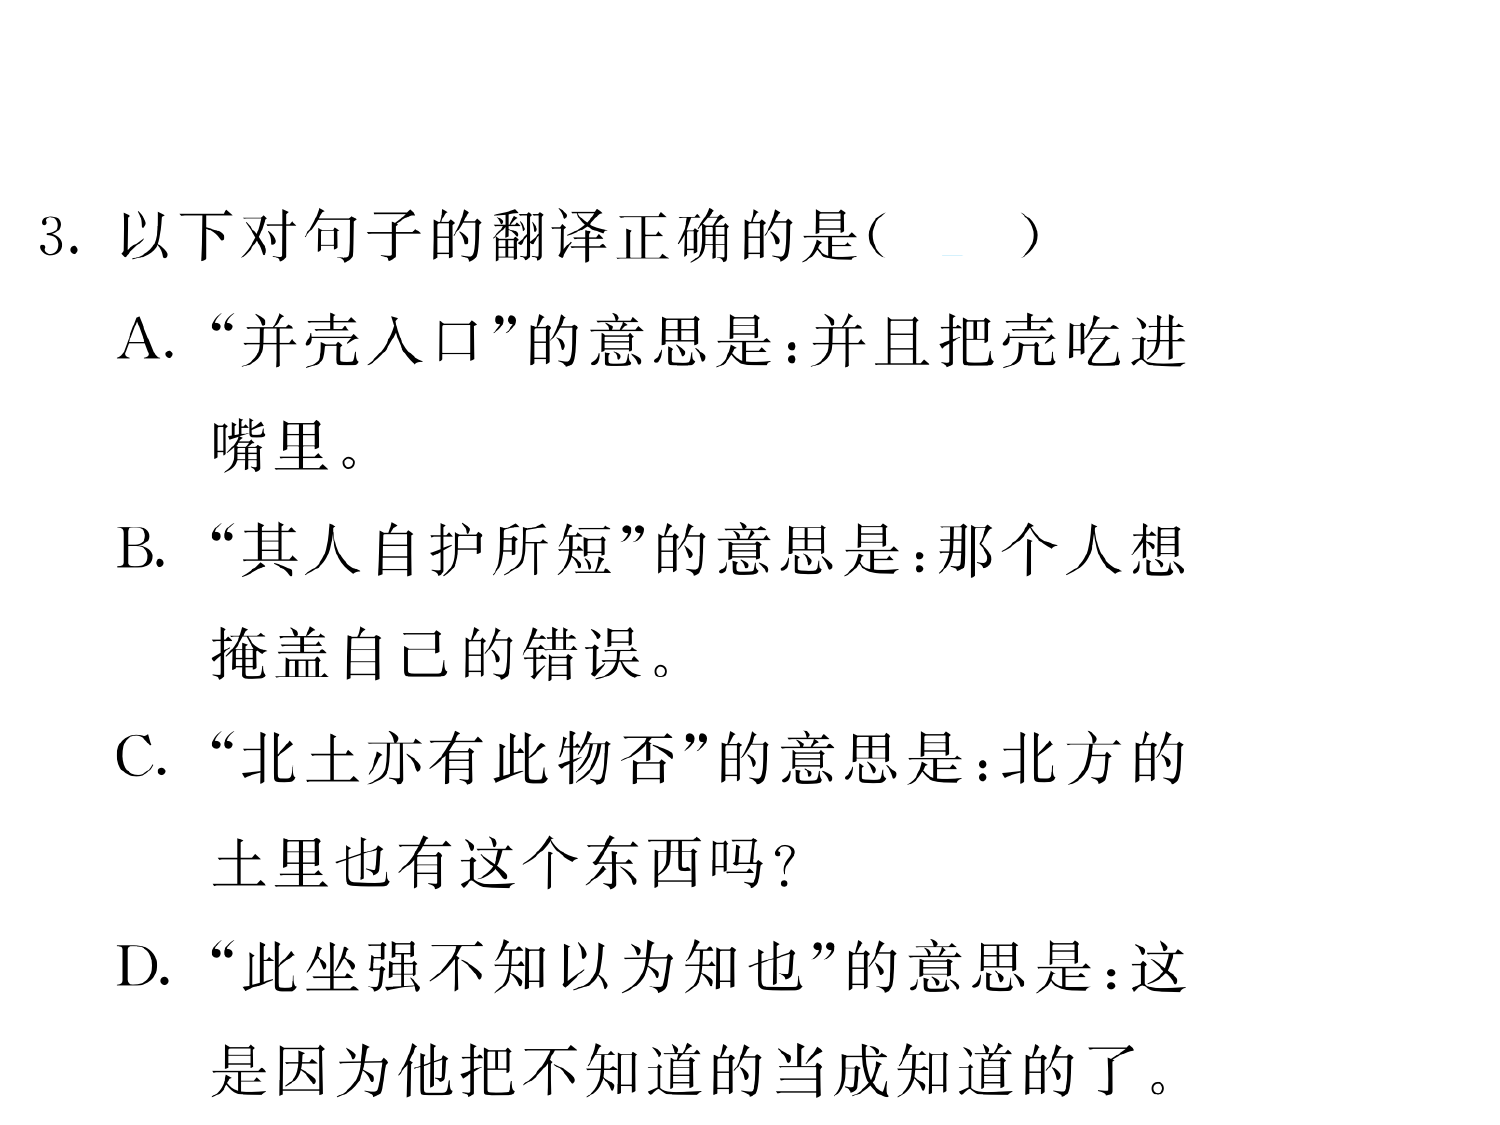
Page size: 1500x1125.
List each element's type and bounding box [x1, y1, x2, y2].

picture [35, 177, 1350, 1122]
